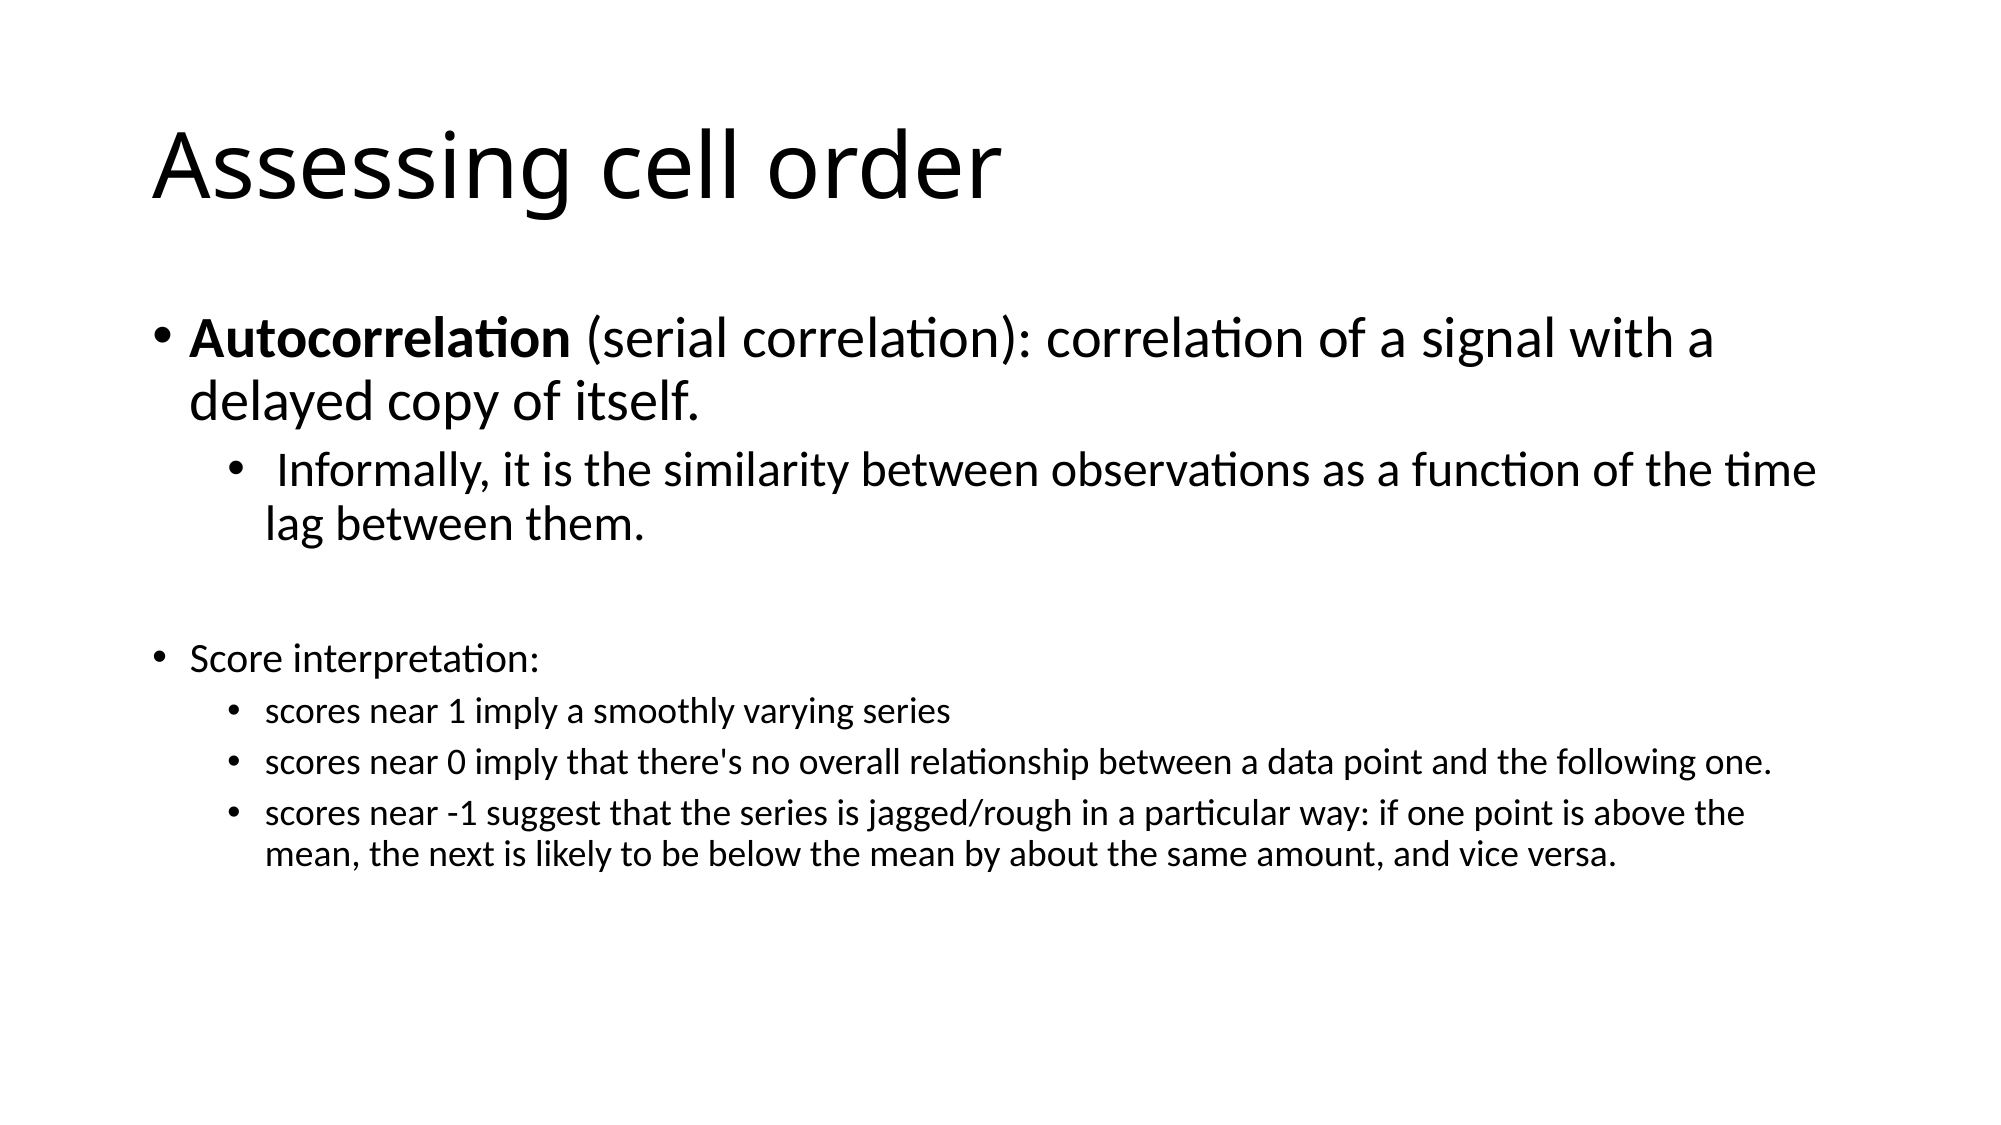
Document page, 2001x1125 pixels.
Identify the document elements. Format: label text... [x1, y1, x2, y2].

title Assessing cell order [137, 59, 1863, 278]
list Autocorrelation (serial correlation): correlation of a signal with a delayed copy of itself. Informally, it is the similarity between observations as a function of the time lag between them. Score interpretation: scores near 1 imply a smoothly varying series scores near 0 imply that there's no overall relationship between a data point and the following one. scores near -1 suggest that the series is jagged/rough in a particular way: if one point is above the mean, the next is likely to be below the mean by about the same amount, and vice versa. [137, 299, 1863, 1014]
